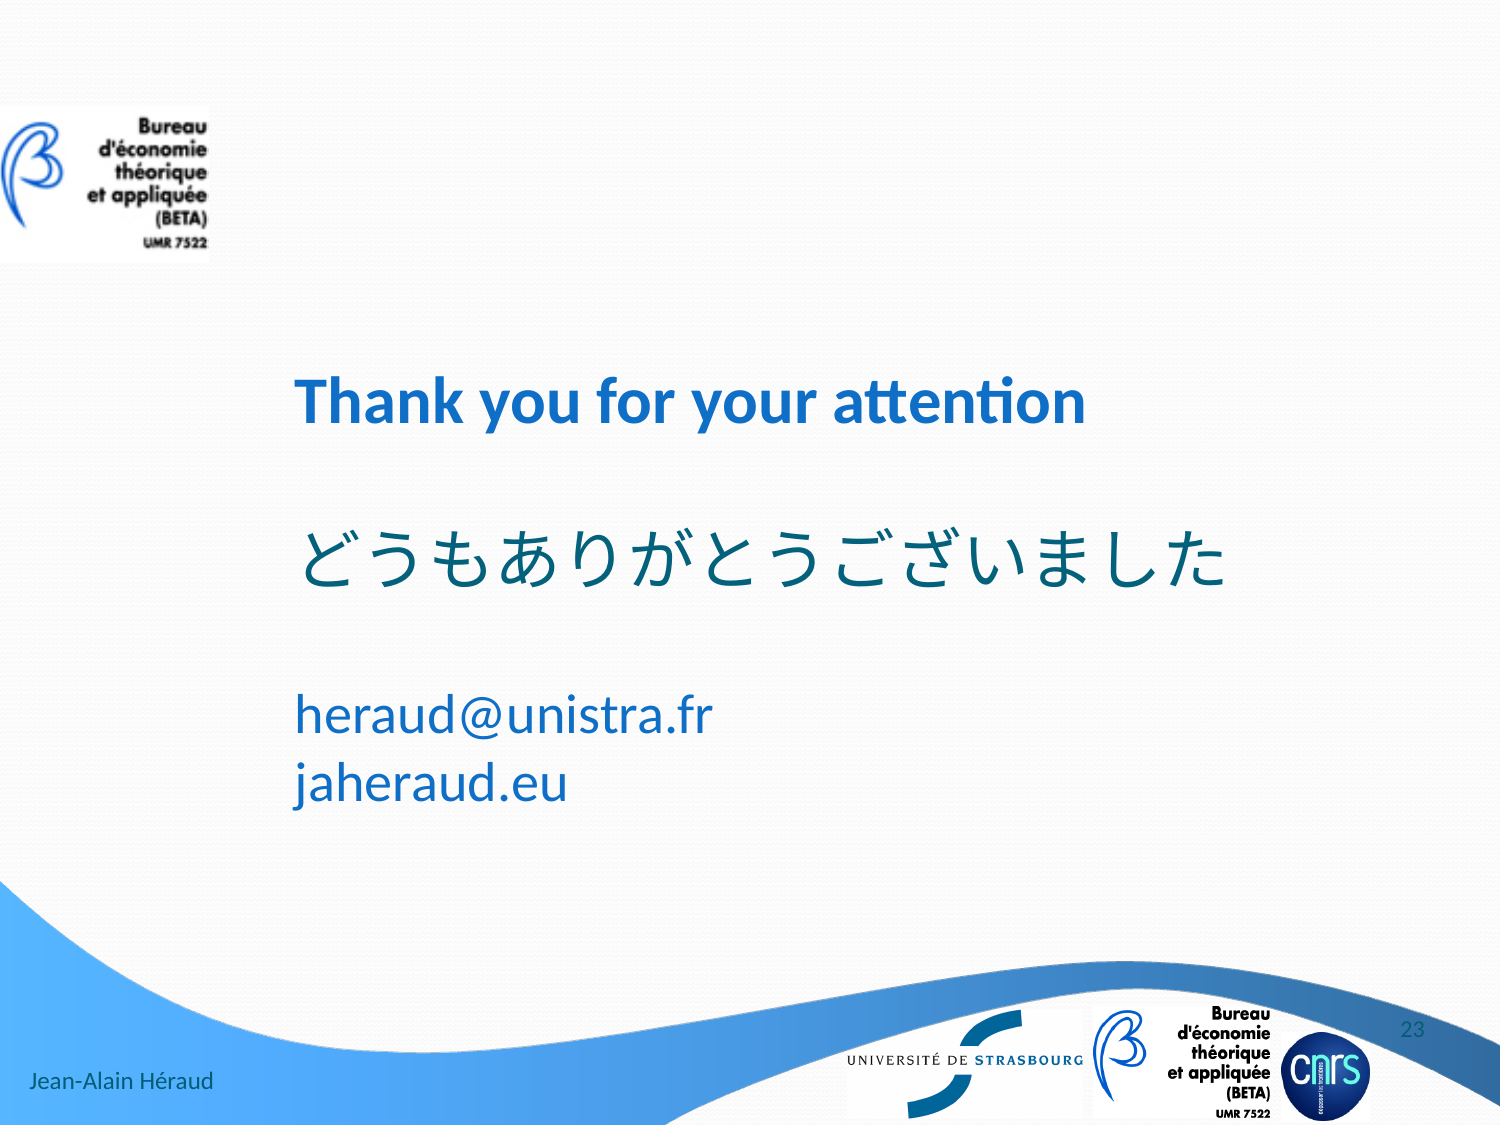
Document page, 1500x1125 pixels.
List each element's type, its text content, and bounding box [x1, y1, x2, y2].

picture [0, 0, 1500, 1125]
title Thank you for your attention どうもありがとうございました heraud@unistra.fr jaheraud.eu [294, 194, 1283, 881]
slide_number 23 [1299, 1013, 1426, 1044]
text_box Jean-Alain Héraud [29, 1064, 580, 1095]
